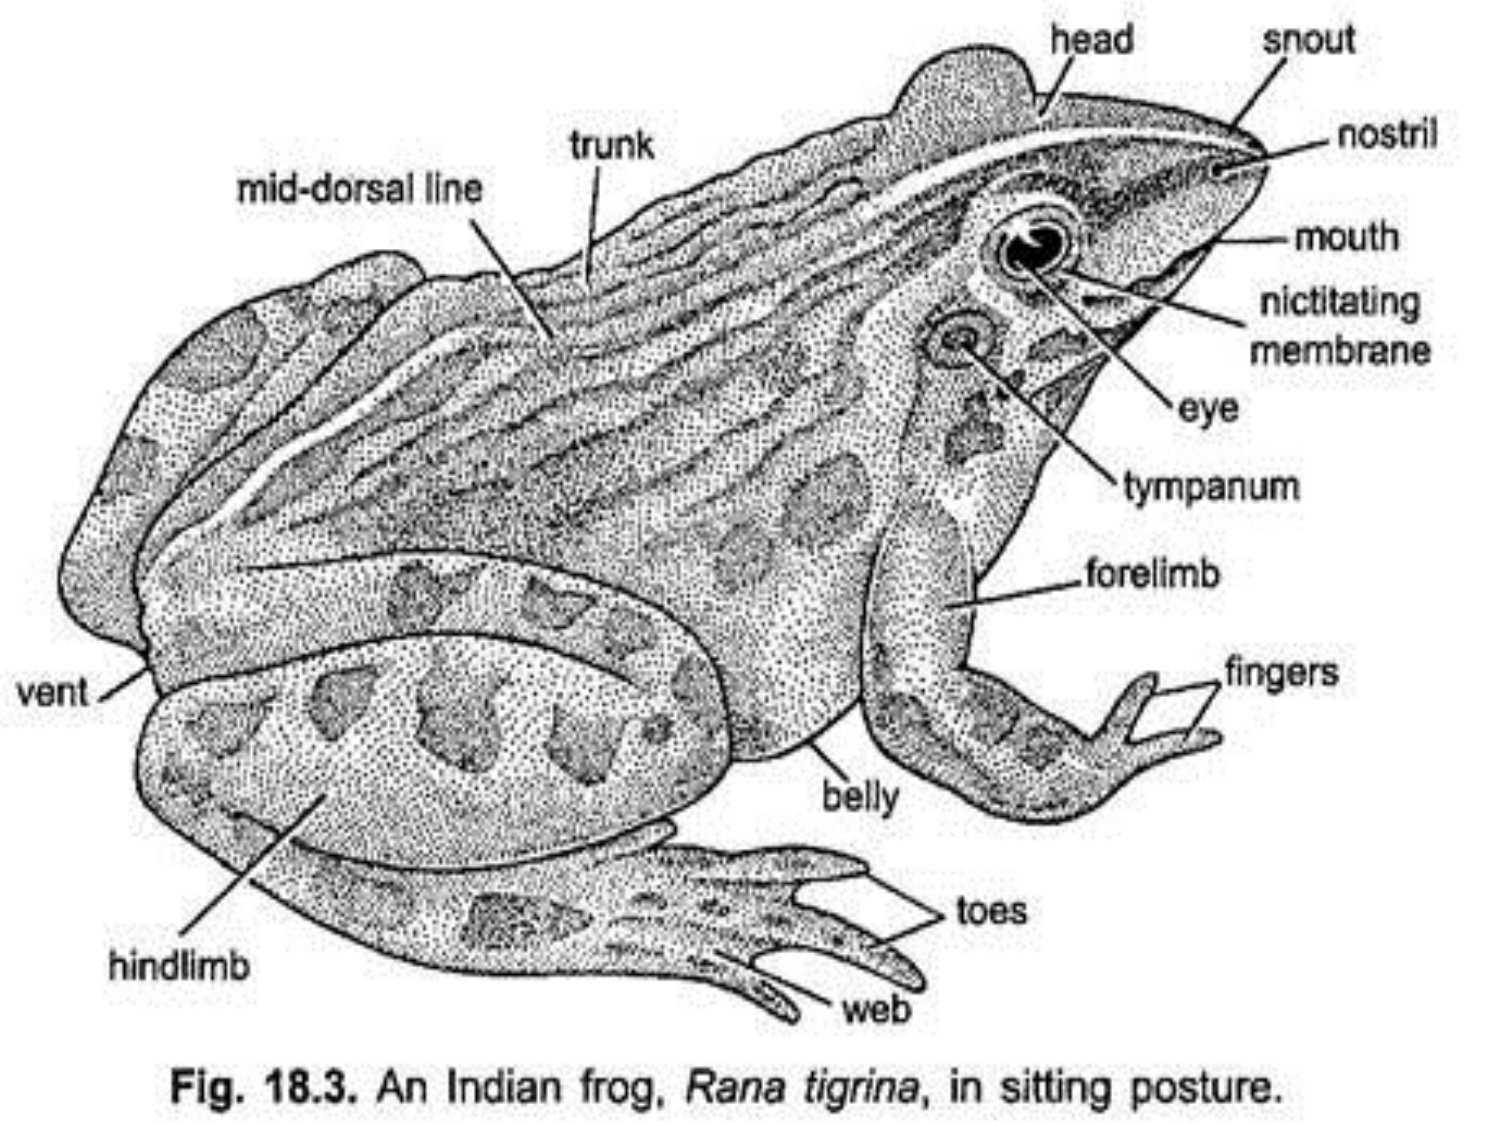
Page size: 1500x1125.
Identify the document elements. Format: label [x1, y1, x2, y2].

list [0, 0, 1500, 1125]
